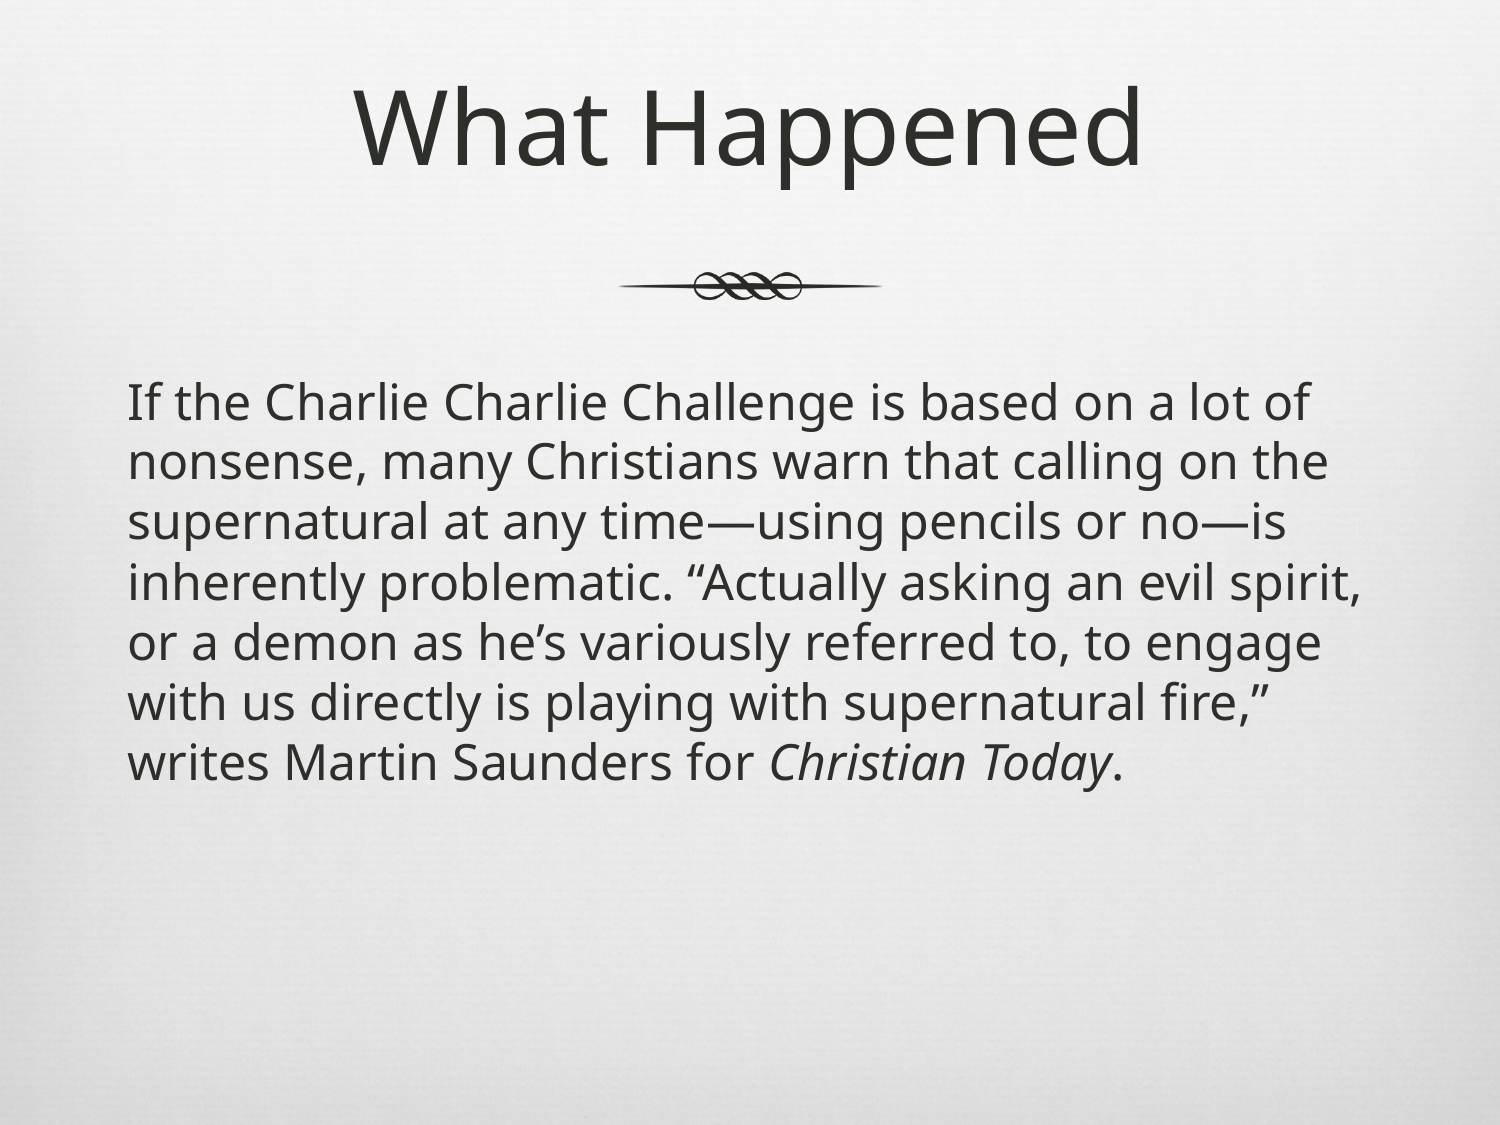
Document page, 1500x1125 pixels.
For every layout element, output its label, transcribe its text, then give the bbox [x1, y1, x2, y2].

picture [615, 272, 885, 300]
list If the Charlie Charlie Challenge is based on a lot of nonsense, many Christians warn that calling on the supernatural at any time—using pencils or no—is inherently problematic. “Actually asking an evil spirit, or a demon as he’s variously referred to, to engage with us directly is playing with supernatural fire,” writes Martin Saunders for Christian Today. [112, 362, 1388, 963]
title What Happened [112, 11, 1388, 236]
